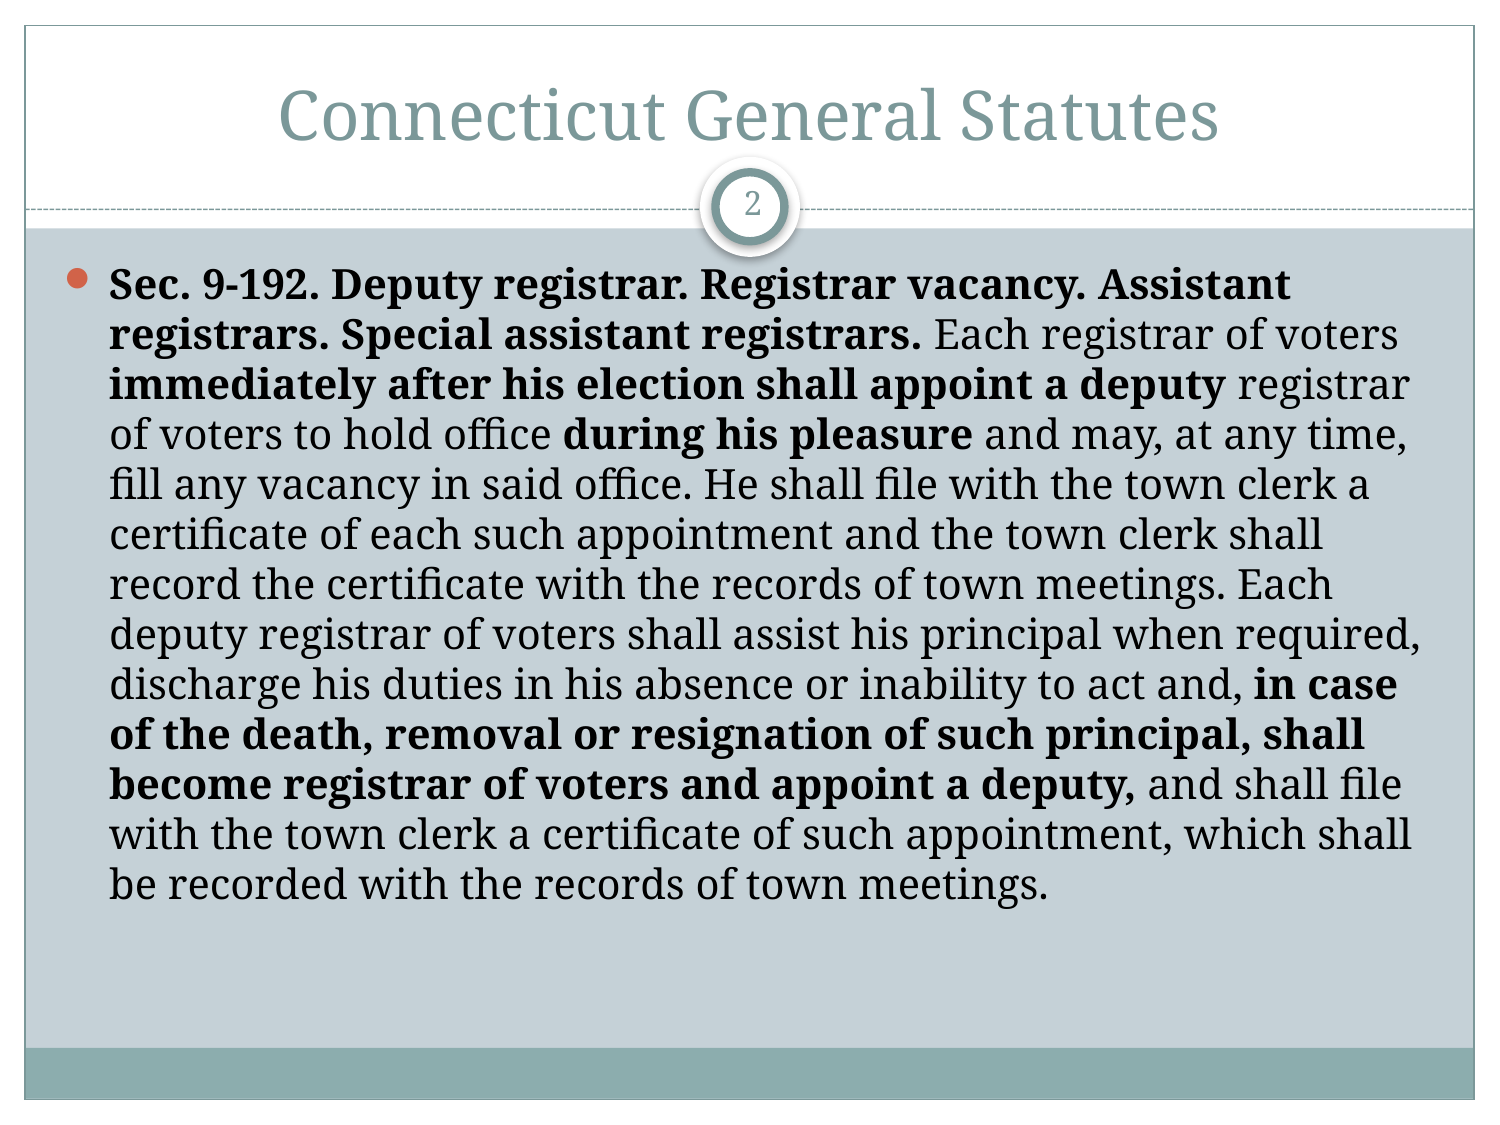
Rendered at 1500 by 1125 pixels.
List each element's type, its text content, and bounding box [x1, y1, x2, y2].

list Sec. 9-192. Deputy registrar. Registrar vacancy. Assistant registrars. Special assistant registrars. Each registrar of voters immediately after his election shall appoint a deputy registrar of voters to hold office during his pleasure and may, at any time, fill any vacancy in said office. He shall file with the town clerk a certificate of each such appointment and the town clerk shall record the certificate with the records of town meetings. Each deputy registrar of voters shall assist his principal when required, discharge his duties in his absence or inability to act and, in case of the death, removal or resignation of such principal, shall become registrar of voters and appoint a deputy, and shall file with the town clerk a certificate of such appointment, which shall be recorded with the records of town meetings. [49, 250, 1445, 1001]
slide_number 2 [715, 168, 791, 241]
title Connecticut General Statutes [49, 37, 1450, 162]
